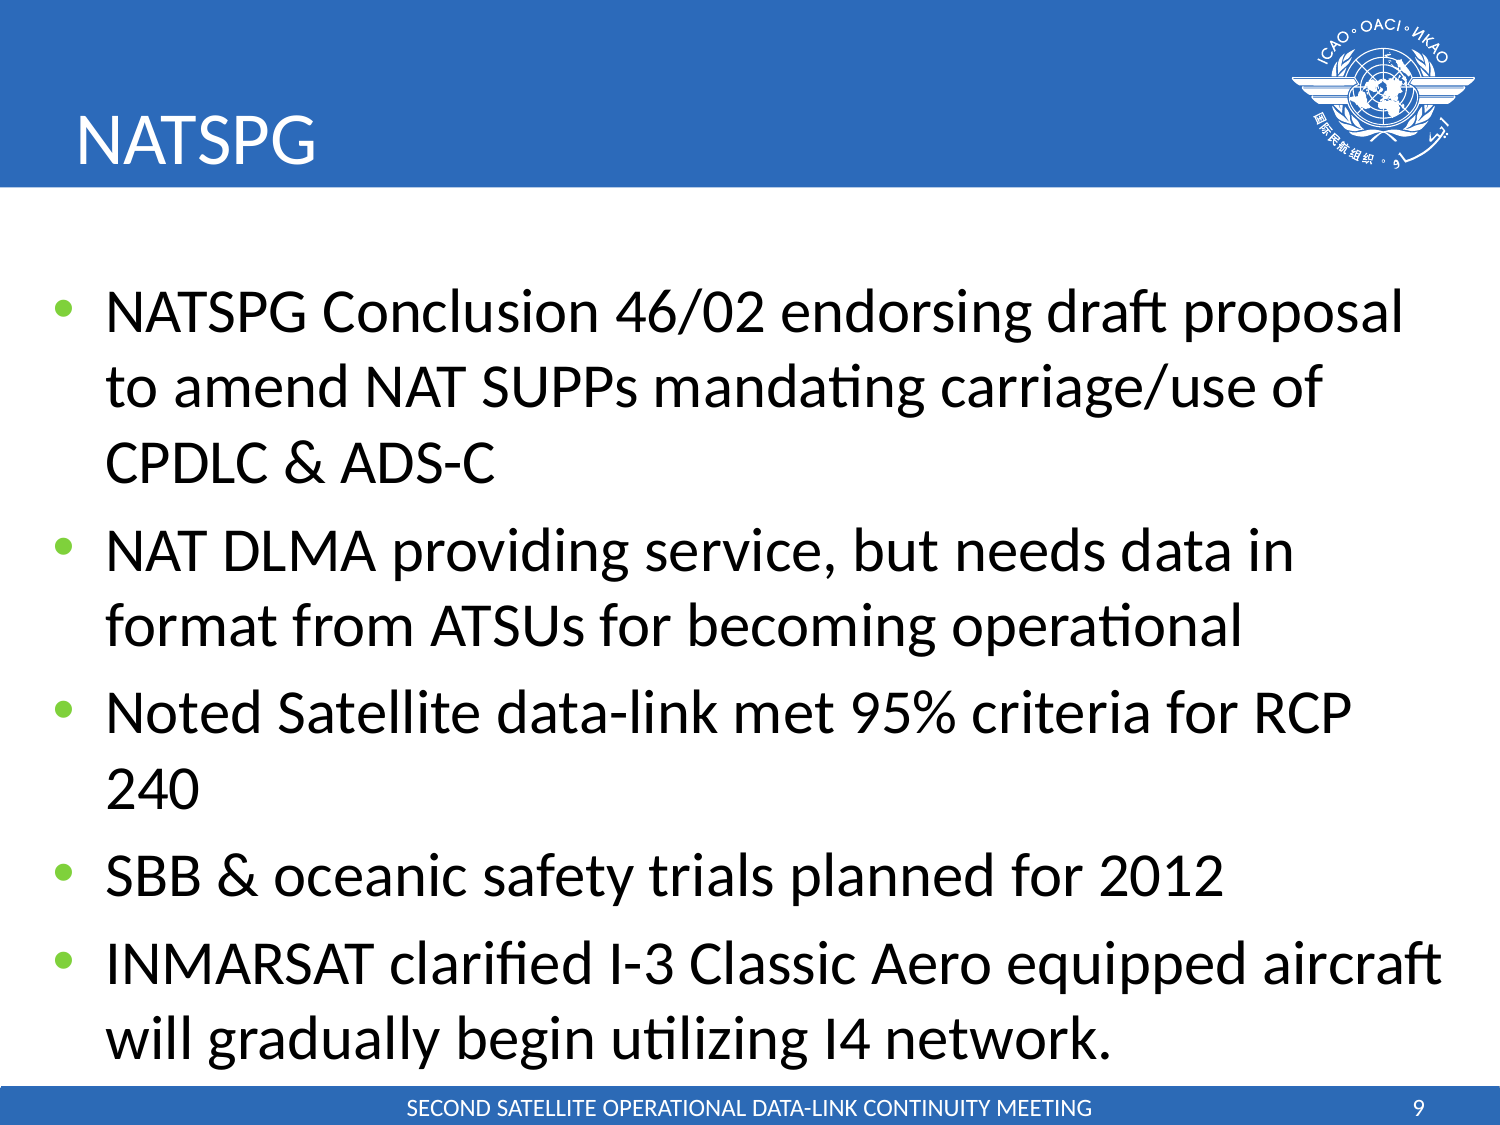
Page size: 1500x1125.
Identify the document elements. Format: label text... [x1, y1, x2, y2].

title NATSPG [0, 0, 1500, 188]
list NATSPG Conclusion 46/02 endorsing draft proposal to amend NAT SUPPs mandating carriage/use of CPDLC & ADS-C NAT DLMA providing service, but needs data in format from ATSUs for becoming operational Noted Satellite data-link met 95% criteria for RCP 240 SBB & oceanic safety trials planned for 2012 INMARSAT clarified I-3 Classic Aero equipped aircraft will gradually begin utilizing I4 network. [37, 262, 1463, 1088]
footer SECOND SATELLITE OPERATIONAL DATA-LINK CONTINUITY MEETING [212, 1087, 1288, 1125]
slide_number 9 [1288, 1087, 1500, 1125]
